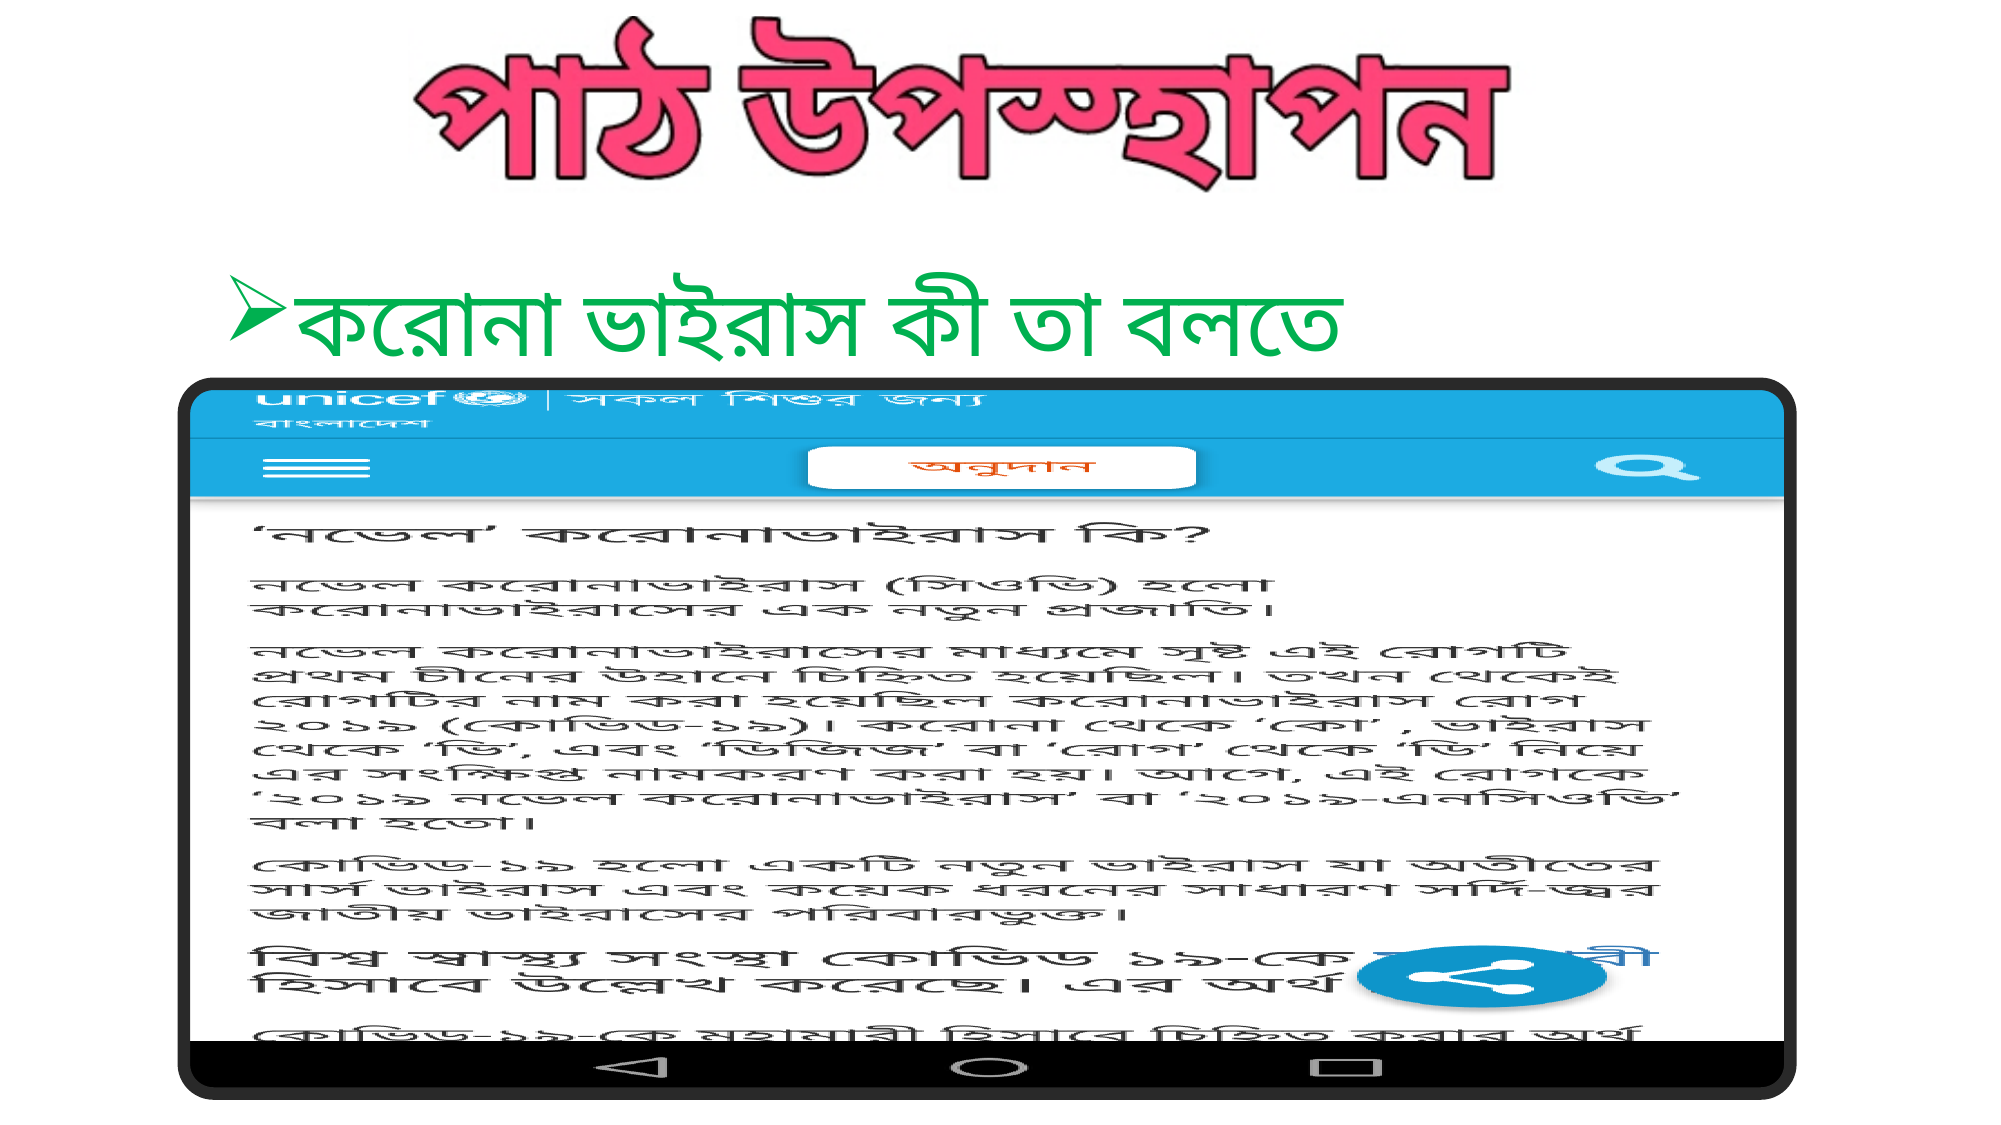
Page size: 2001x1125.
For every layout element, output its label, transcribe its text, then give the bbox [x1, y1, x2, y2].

picture [408, 16, 1537, 204]
picture [183, 383, 1791, 1094]
text_box করোনা ভাইরাস কী তা বলতে পারবে। [208, 257, 1515, 377]
